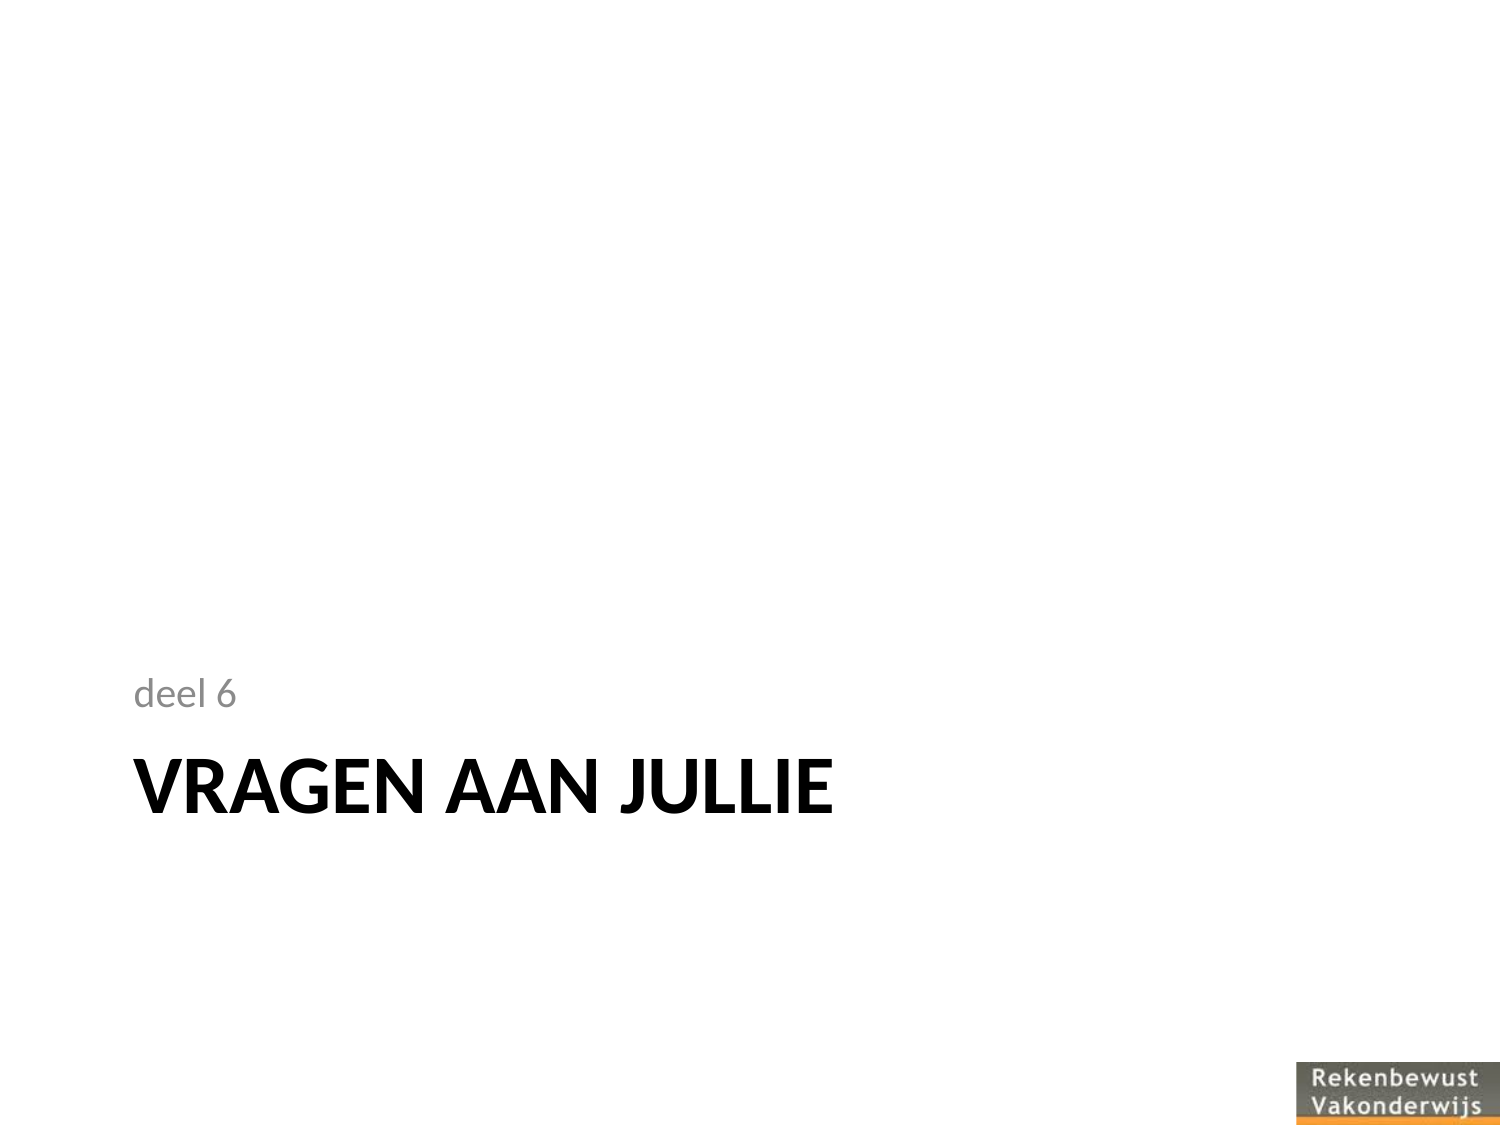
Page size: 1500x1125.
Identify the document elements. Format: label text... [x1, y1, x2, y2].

picture [1296, 1062, 1500, 1125]
title vragen aan jullie [118, 723, 1394, 947]
list deel 6 [118, 476, 1394, 723]
